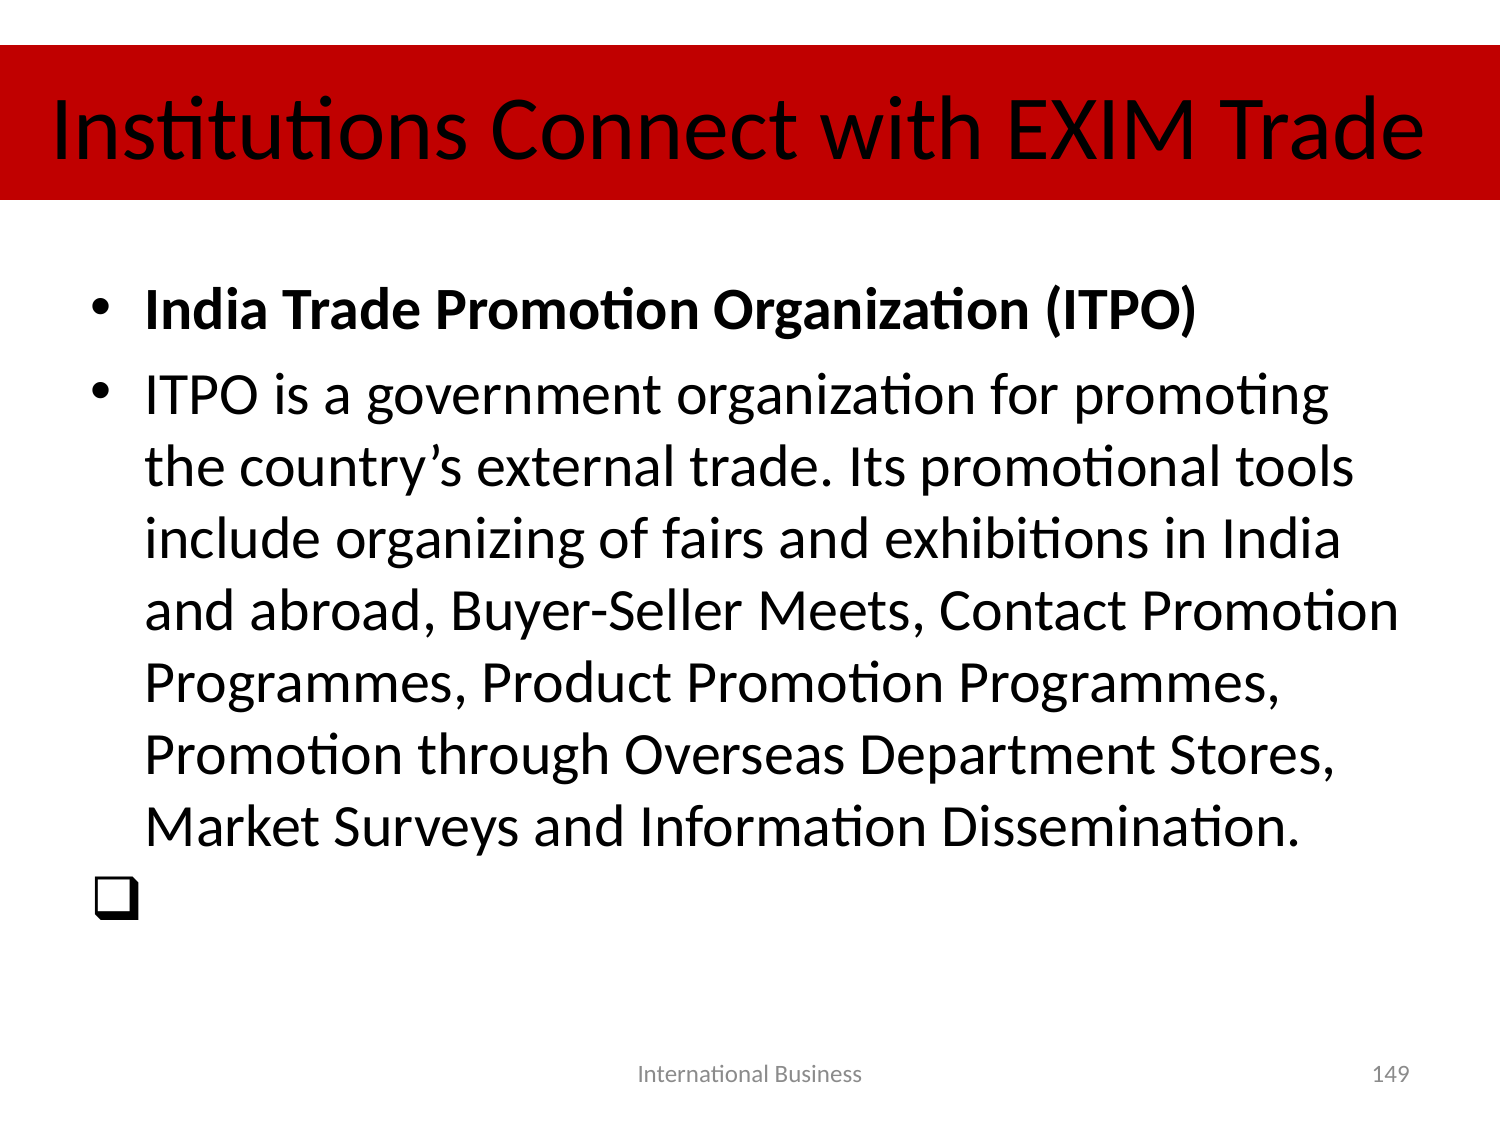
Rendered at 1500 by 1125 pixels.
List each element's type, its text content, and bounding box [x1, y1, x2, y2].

footer International Business [512, 1042, 988, 1103]
list India Trade Promotion Organization (ITPO) ITPO is a government organization for promoting the country’s external trade. Its promotional tools include organizing of fairs and exhibitions in India and abroad, Buyer-Seller Meets, Contact Promotion Programmes, Product Promotion Programmes, Promotion through Overseas Department Stores, Market Surveys and Information Dissemination. [75, 262, 1425, 1005]
slide_number 149 [1074, 1042, 1425, 1103]
title Institutions Connect with EXIM Trade [0, 45, 1500, 200]
